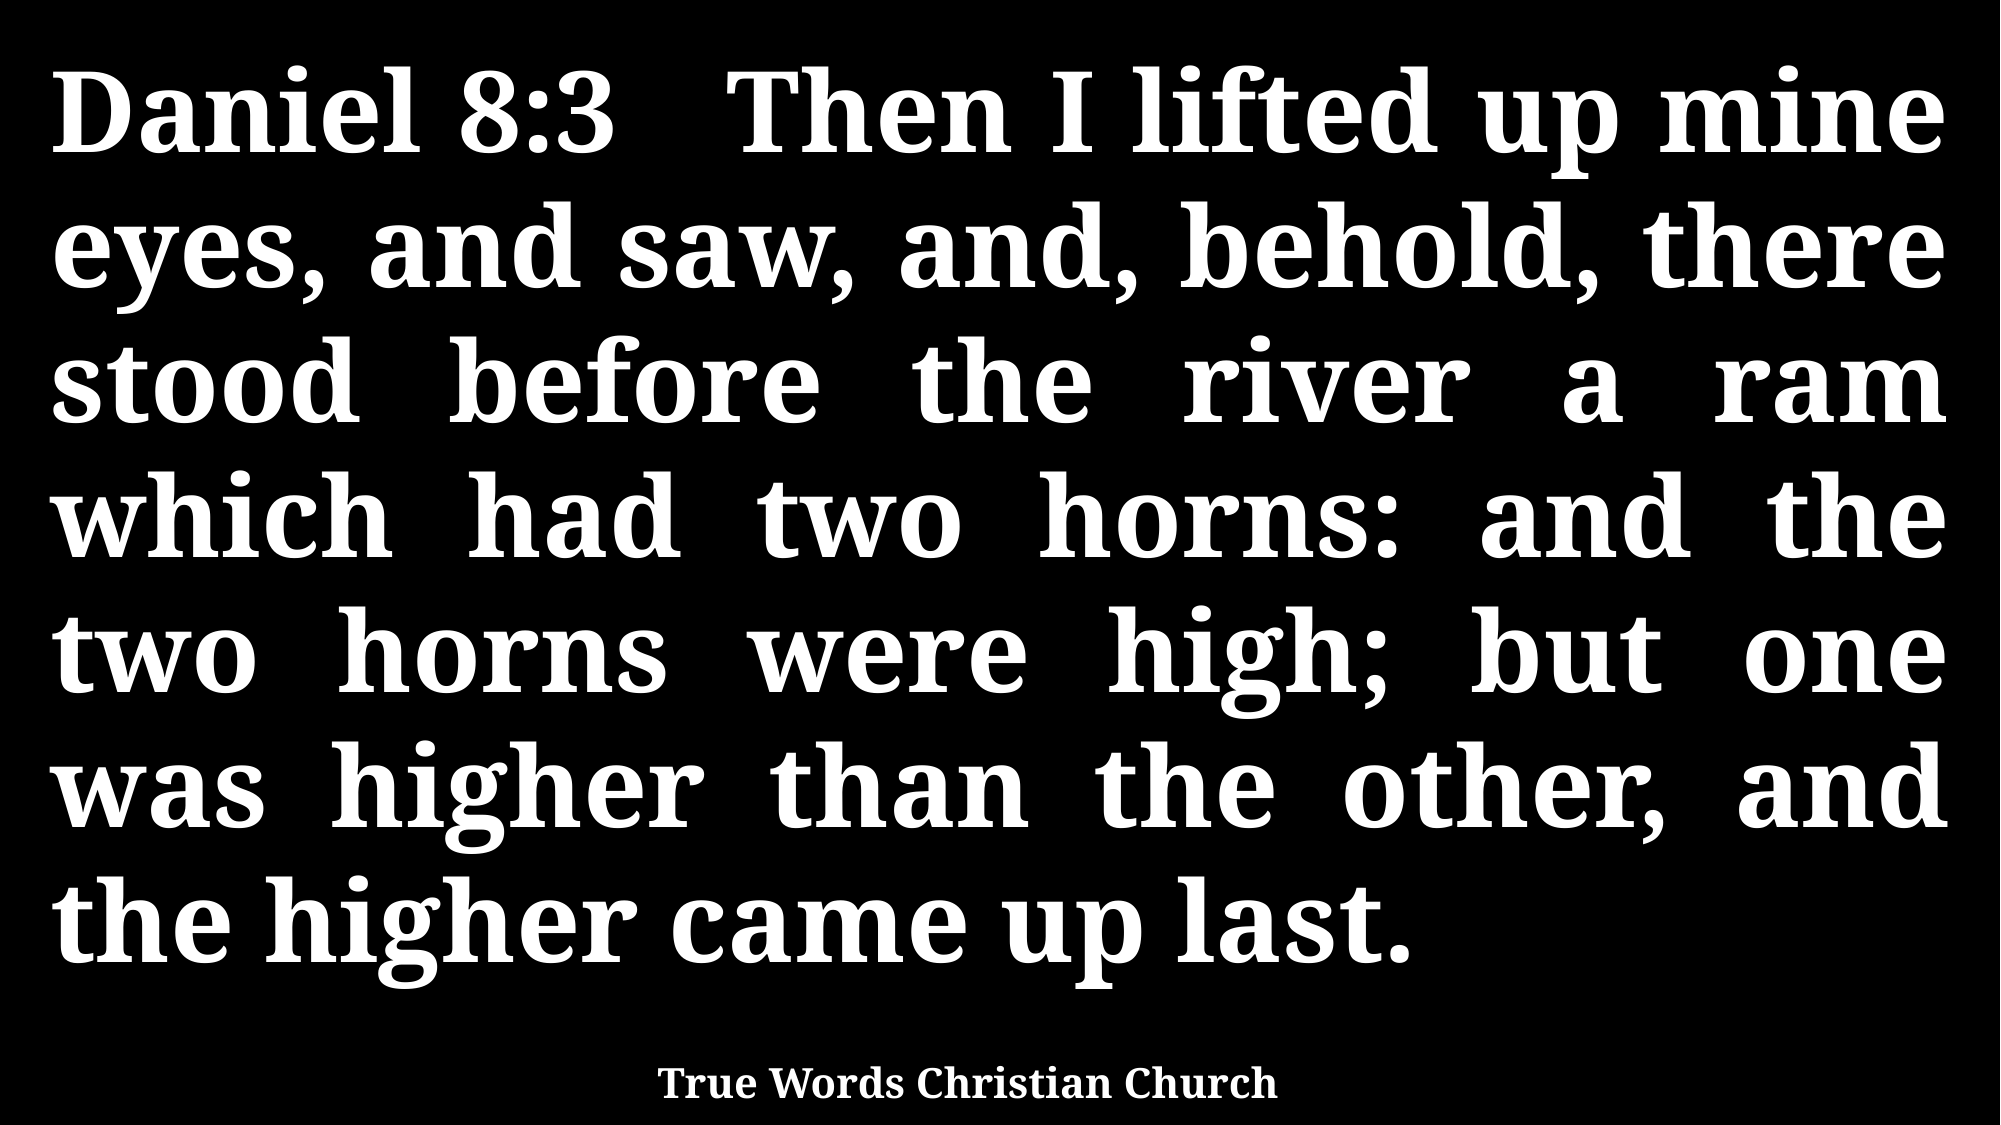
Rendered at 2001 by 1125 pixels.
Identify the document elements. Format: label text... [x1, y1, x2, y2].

text_box True Words Christian Church [642, 1049, 1294, 1114]
text_box Daniel 8:3 Then I lifted up mine eyes, and saw, and, behold, there stood before the river a ram which had two horns: and the two horns were high; but one was higher than the other, and the higher came up last. [35, 32, 1965, 992]
